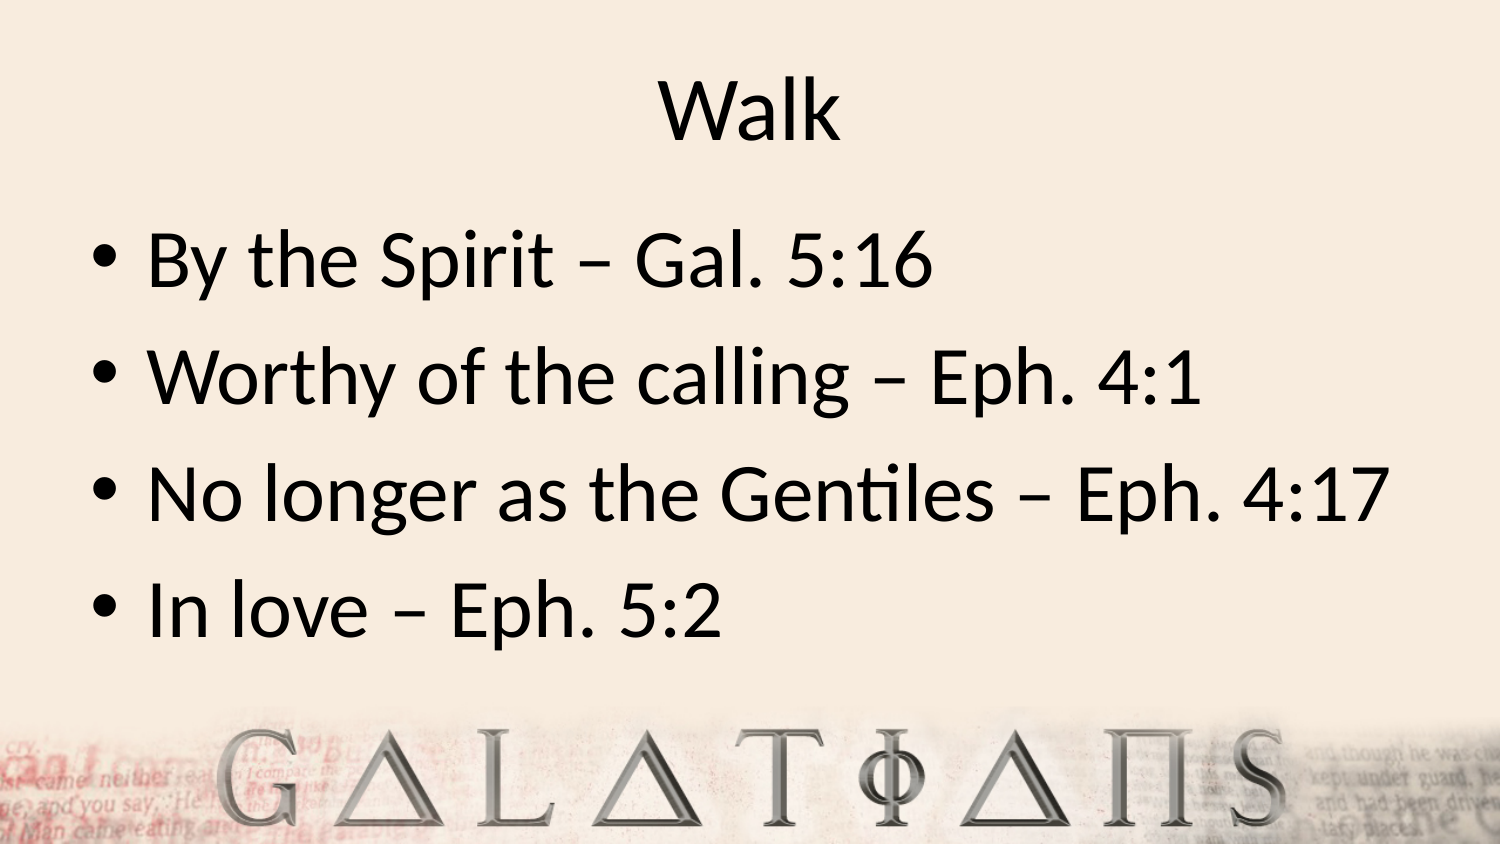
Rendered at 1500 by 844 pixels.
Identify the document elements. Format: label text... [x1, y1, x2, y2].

title Walk [75, 33, 1425, 175]
picture [0, 0, 1500, 844]
list By the Spirit – Gal. 5:16 Worthy of the calling – Eph. 4:1 No longer as the Gentiles – Eph. 4:17 In love – Eph. 5:2 [75, 196, 1425, 754]
